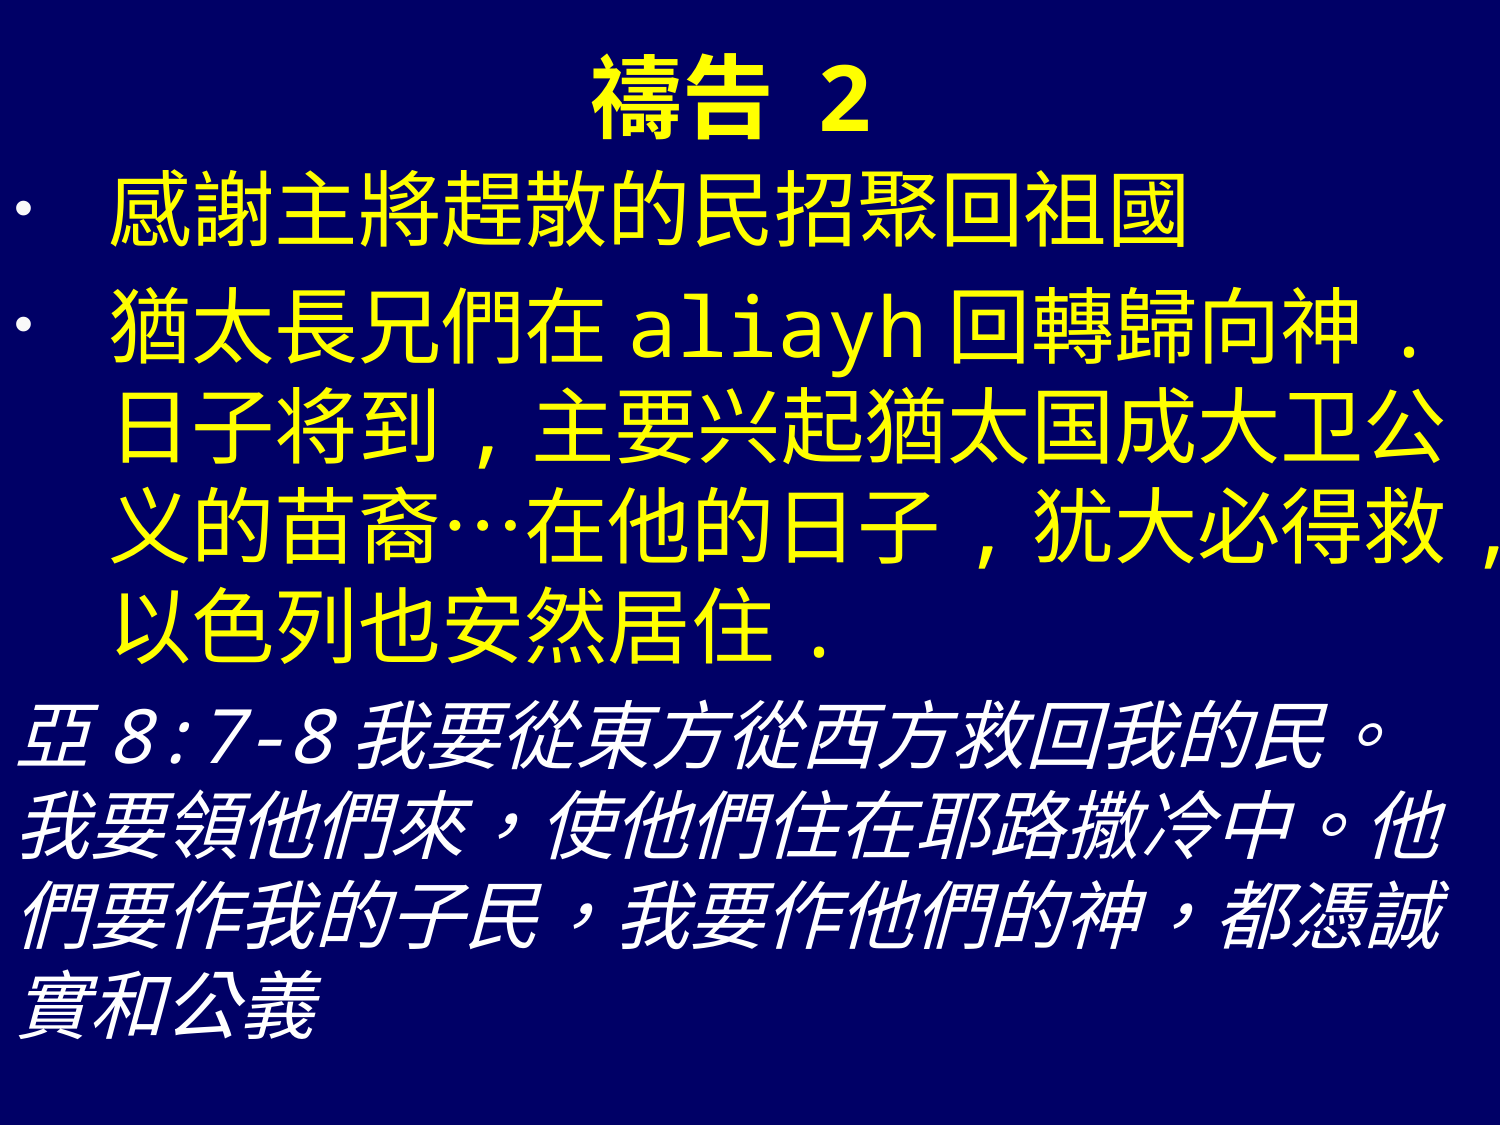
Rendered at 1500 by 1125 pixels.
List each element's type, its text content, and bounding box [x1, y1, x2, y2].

subtitle 感謝主將趕散的民招聚回祖國 猶太長兄們在aliayh回轉歸向神.日子将到,主要兴起猶太国成大卫公义的苗裔…在他的日子,犹大必得救,以色列也安然居住. 亞8:7-8我要從東方從西方救回我的民。我要領他們來，使他們住在耶路撒冷中。他們要作我的子民，我要作他們的神，都憑誠實和公義 [0, 149, 1488, 988]
title 禱告 2 [87, 37, 1376, 149]
